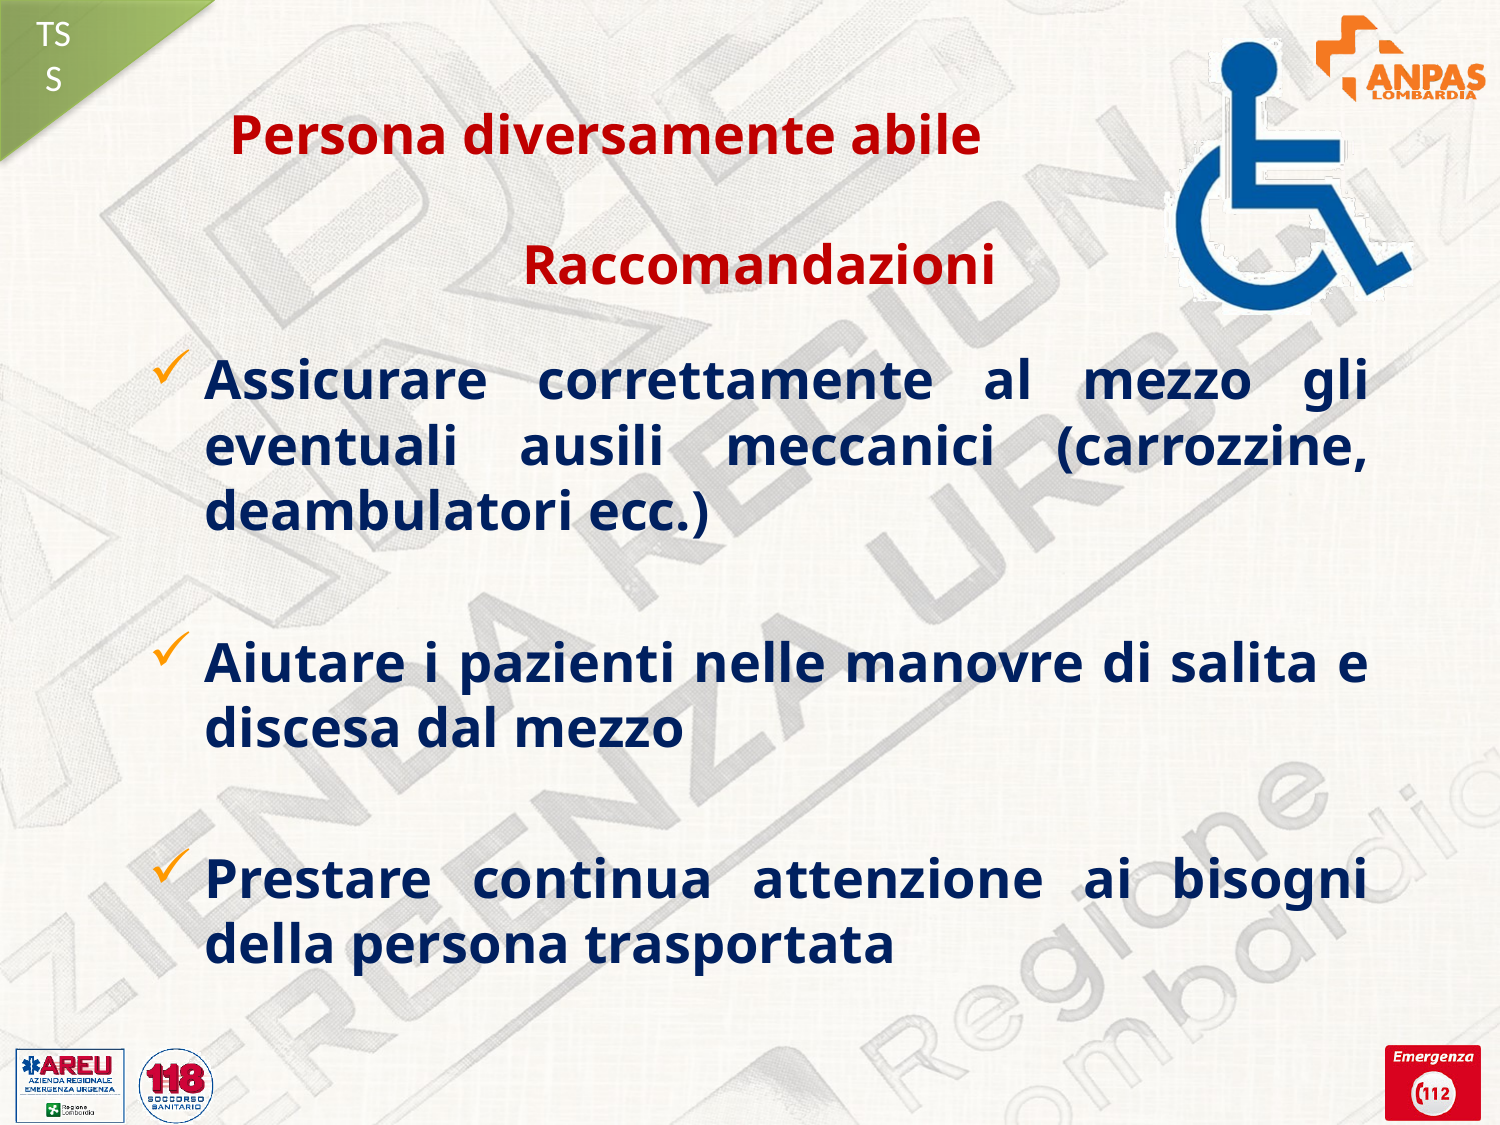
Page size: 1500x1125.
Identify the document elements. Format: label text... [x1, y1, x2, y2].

text_box Persona diversamente abile Raccomandazioni [214, 62, 1306, 334]
picture [0, 0, 1500, 1125]
text_box Assicurare correttamente al mezzo gli eventuali ausili meccanici (carrozzine, deambulatori ecc.) Aiutare i pazienti nelle manovre di salita e discesa dal mezzo Prestare continua attenzione ai bisogni della persona trasportata [133, 302, 1386, 1000]
text_box TSS [0, 0, 215, 162]
